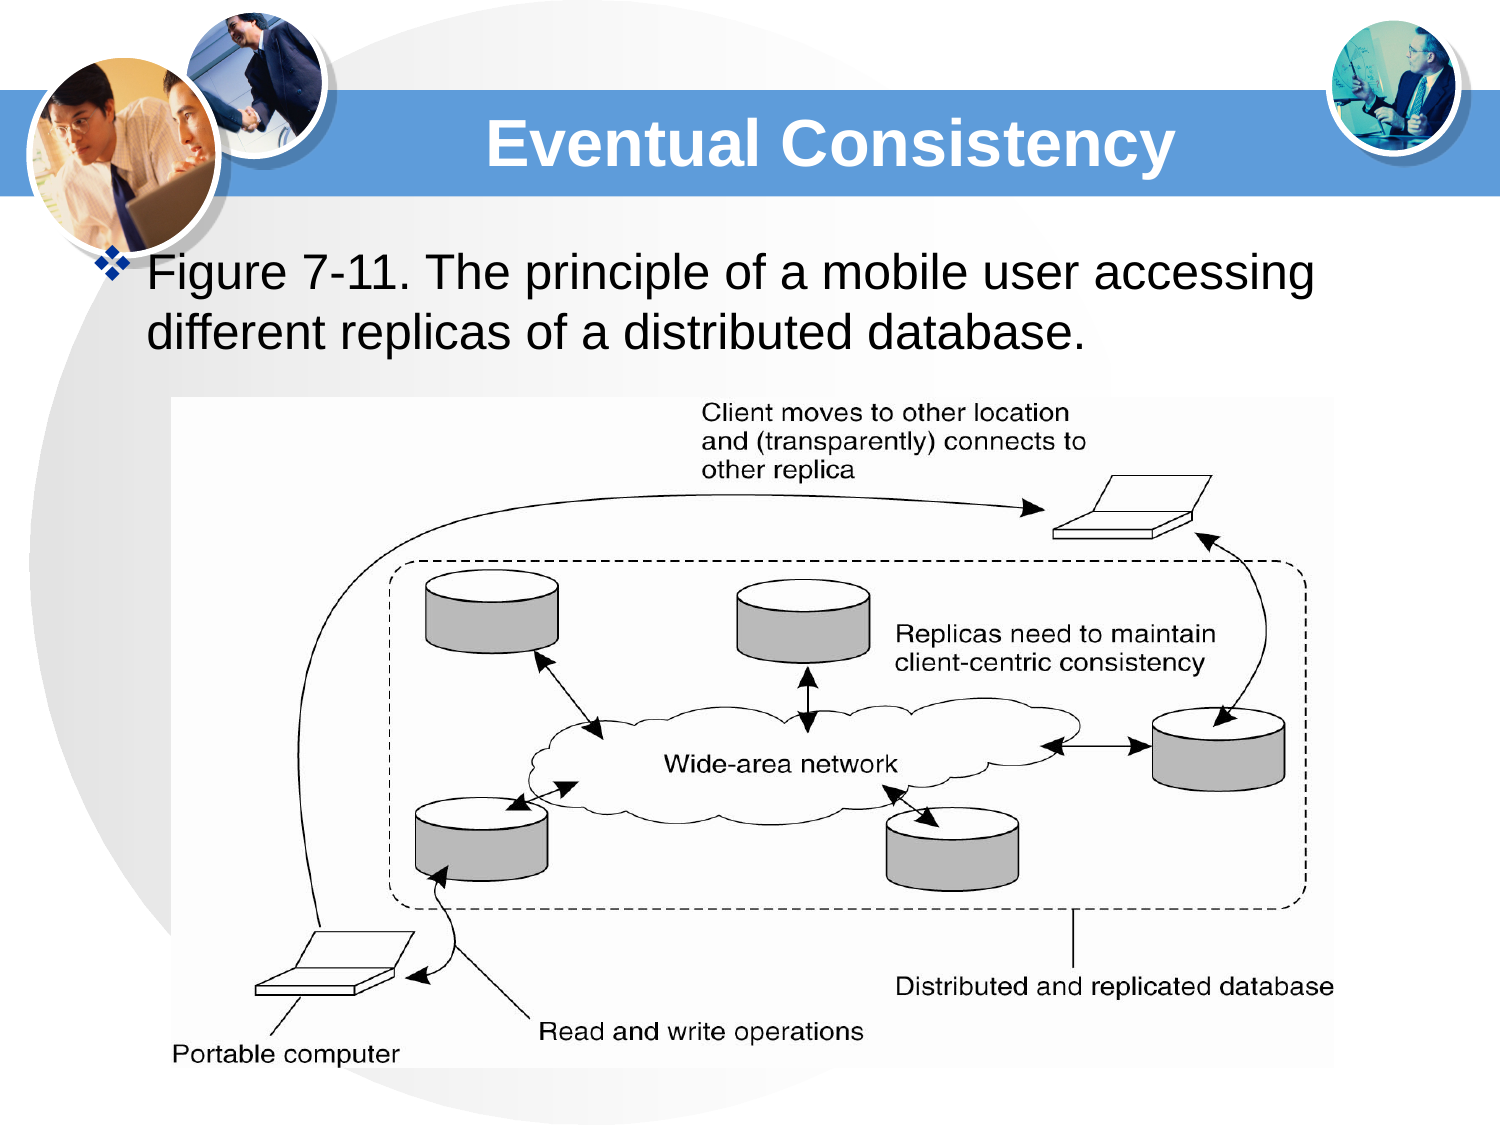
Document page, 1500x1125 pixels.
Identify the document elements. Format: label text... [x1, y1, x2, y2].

picture [170, 396, 1335, 1068]
title Eventual Consistency [337, 99, 1325, 180]
picture [33, 58, 215, 236]
list Figure 7-11. The principle of a mobile user accessing different replicas of a distributed database. [75, 231, 1432, 1038]
picture [187, 13, 321, 152]
picture [1333, 21, 1455, 150]
